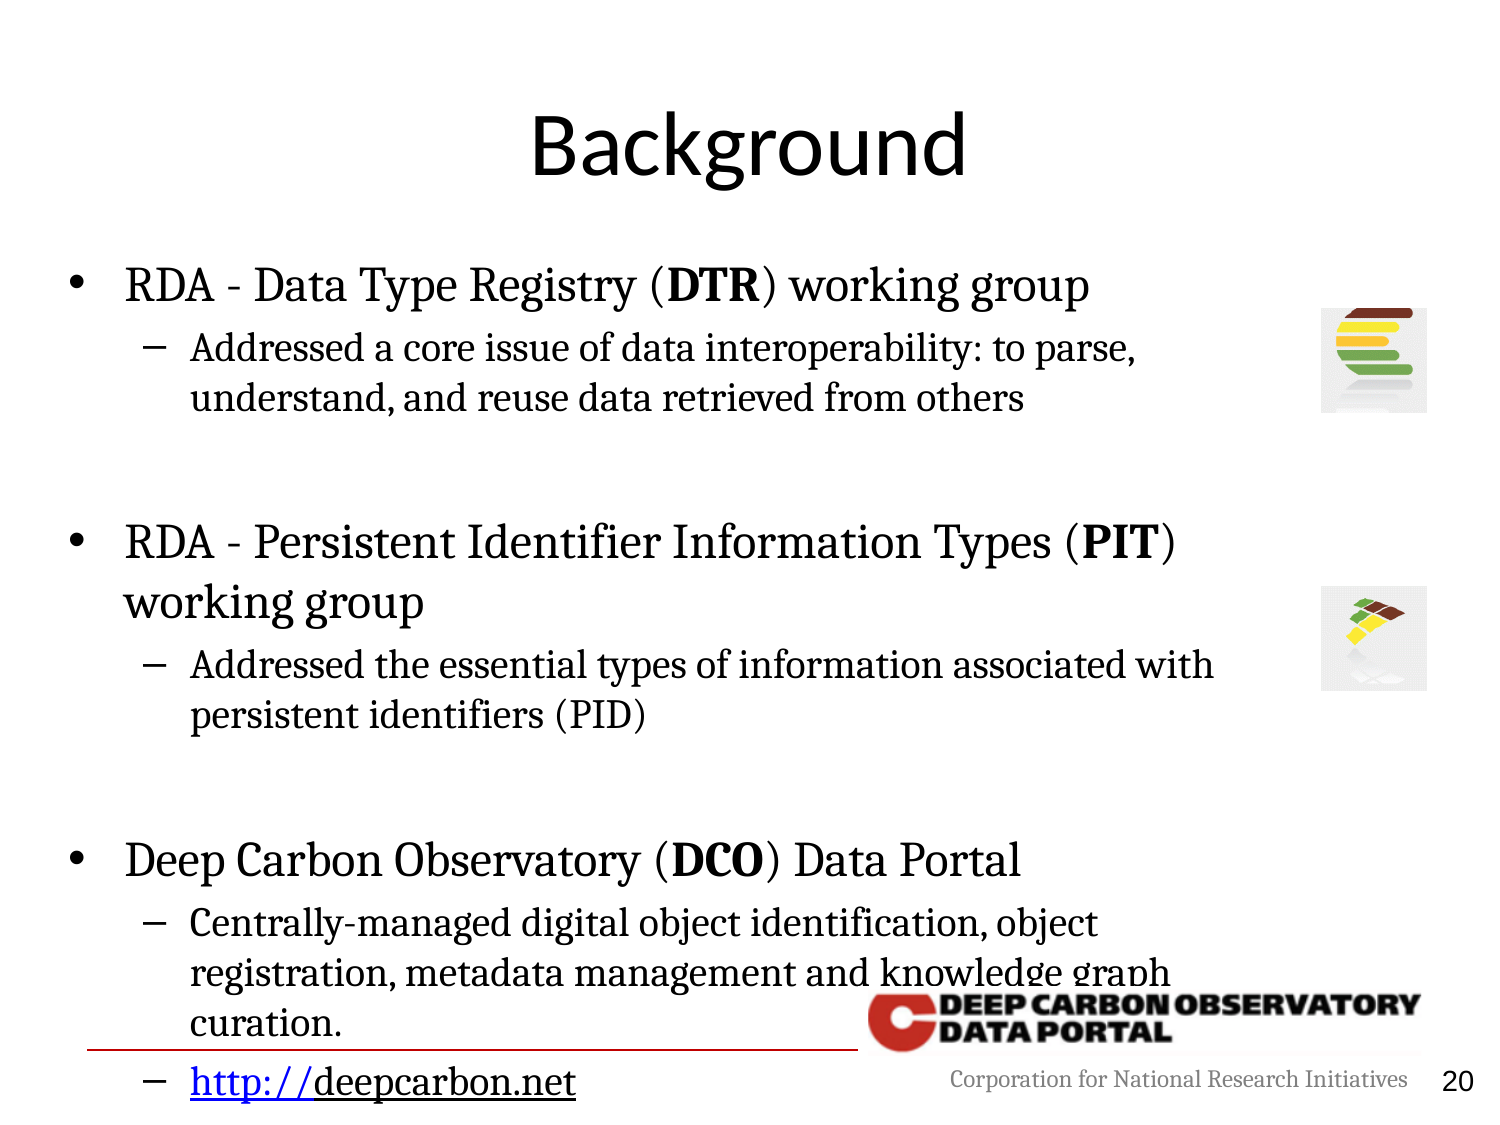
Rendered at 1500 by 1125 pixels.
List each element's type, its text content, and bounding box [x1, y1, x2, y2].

list RDA - Data Type Registry (DTR) working group Addressed a core issue of data interoperability: to parse, understand, and reuse data retrieved from others RDA - Persistent Identifier Information Types (PIT) working group Addressed the essential types of information associated with persistent identifiers (PID) Deep Carbon Observatory (DCO) Data Portal Centrally-managed digital object identification, object registration, metadata management and knowledge graph curation. http://deepcarbon.net [52, 243, 1259, 1083]
title Background [74, 44, 1426, 233]
picture [1321, 307, 1427, 414]
picture [1321, 585, 1427, 692]
picture [858, 986, 1429, 1057]
text_box 20 [1359, 1055, 1488, 1116]
